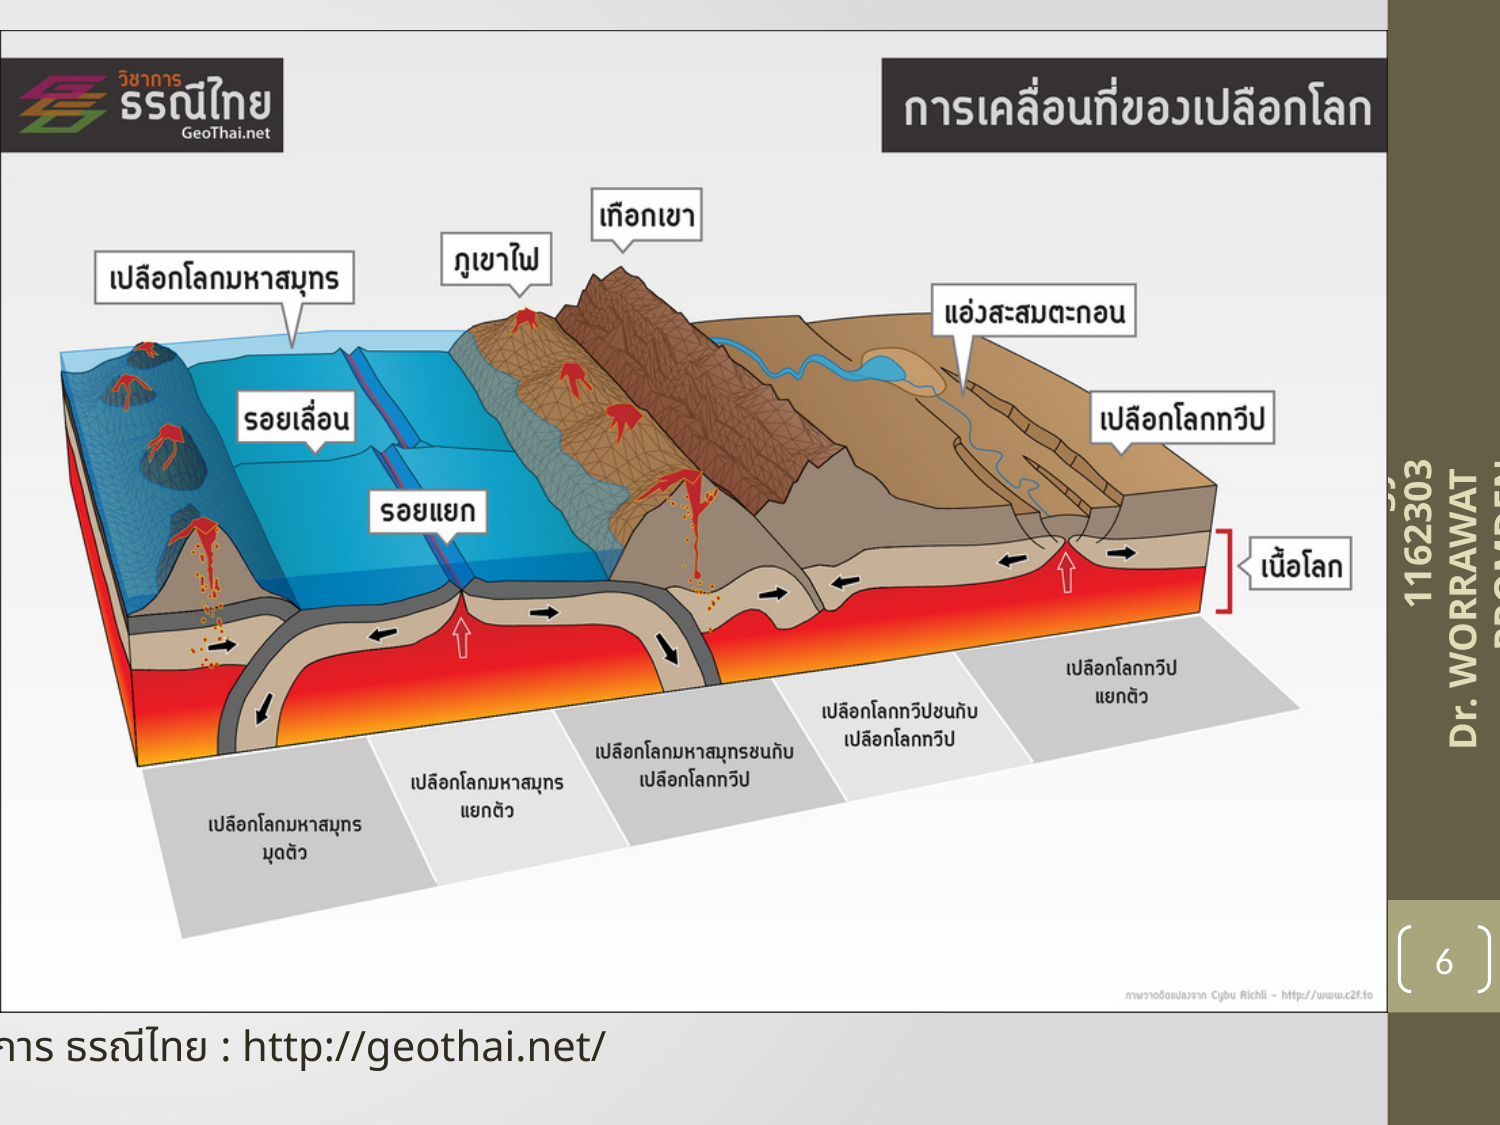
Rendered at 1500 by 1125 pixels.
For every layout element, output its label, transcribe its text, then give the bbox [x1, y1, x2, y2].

footer General Geology 1162303 Dr. WORRAWAT PROMDEN [1408, 444, 1469, 889]
text_box วิชาการ ธรณีไทย : http://geothai.net/ [0, 1017, 622, 1077]
slide_number 6 [1399, 925, 1492, 994]
picture [0, 30, 1389, 1013]
